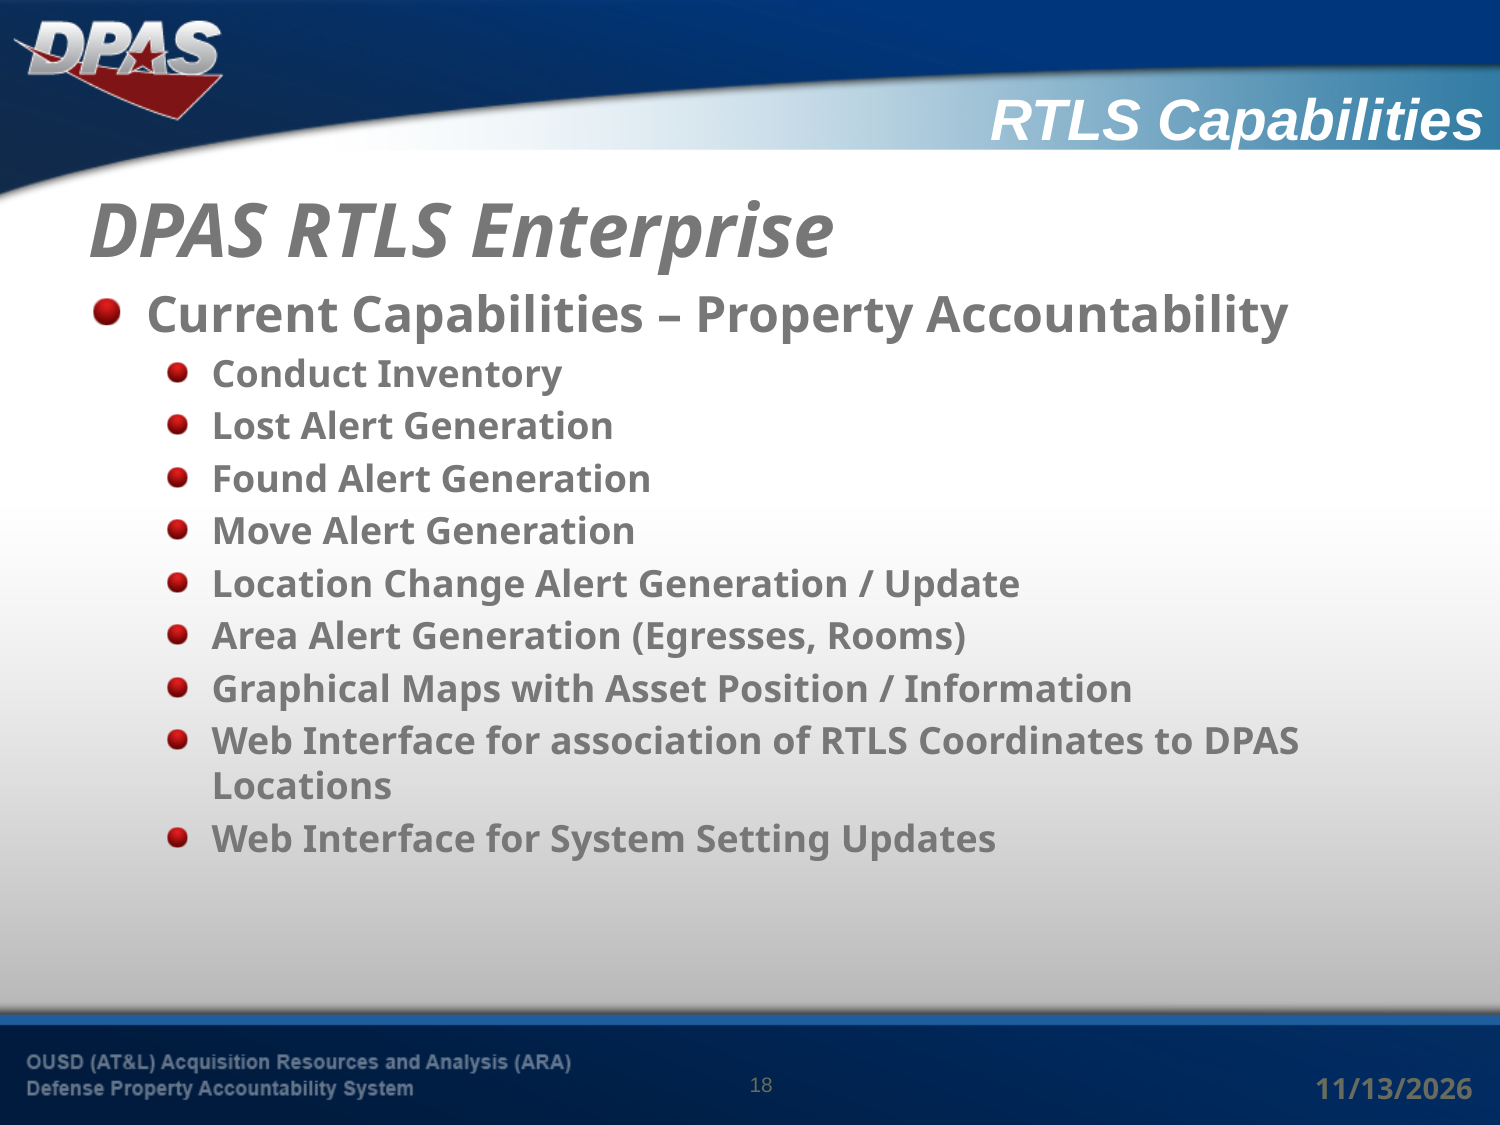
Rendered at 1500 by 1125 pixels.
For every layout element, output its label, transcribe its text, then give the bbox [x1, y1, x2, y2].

text_box DPAS RTLS Enterprise [73, 174, 1421, 271]
picture [0, 0, 1500, 1125]
slide_number 18 [674, 1063, 788, 1125]
text_box Current Capabilities – Property Accountability Conduct Inventory Lost Alert Generation Found Alert Generation Move Alert Generation Location Change Alert Generation / Update Area Alert Generation (Egresses, Rooms) Graphical Maps with Asset Position / Information Web Interface for association of RTLS Coordinates to DPAS Locations Web Interface for System Setting Updates [74, 274, 1425, 1013]
text_box RTLS Capabilities [935, 75, 1500, 160]
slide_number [1299, 1062, 1500, 1125]
